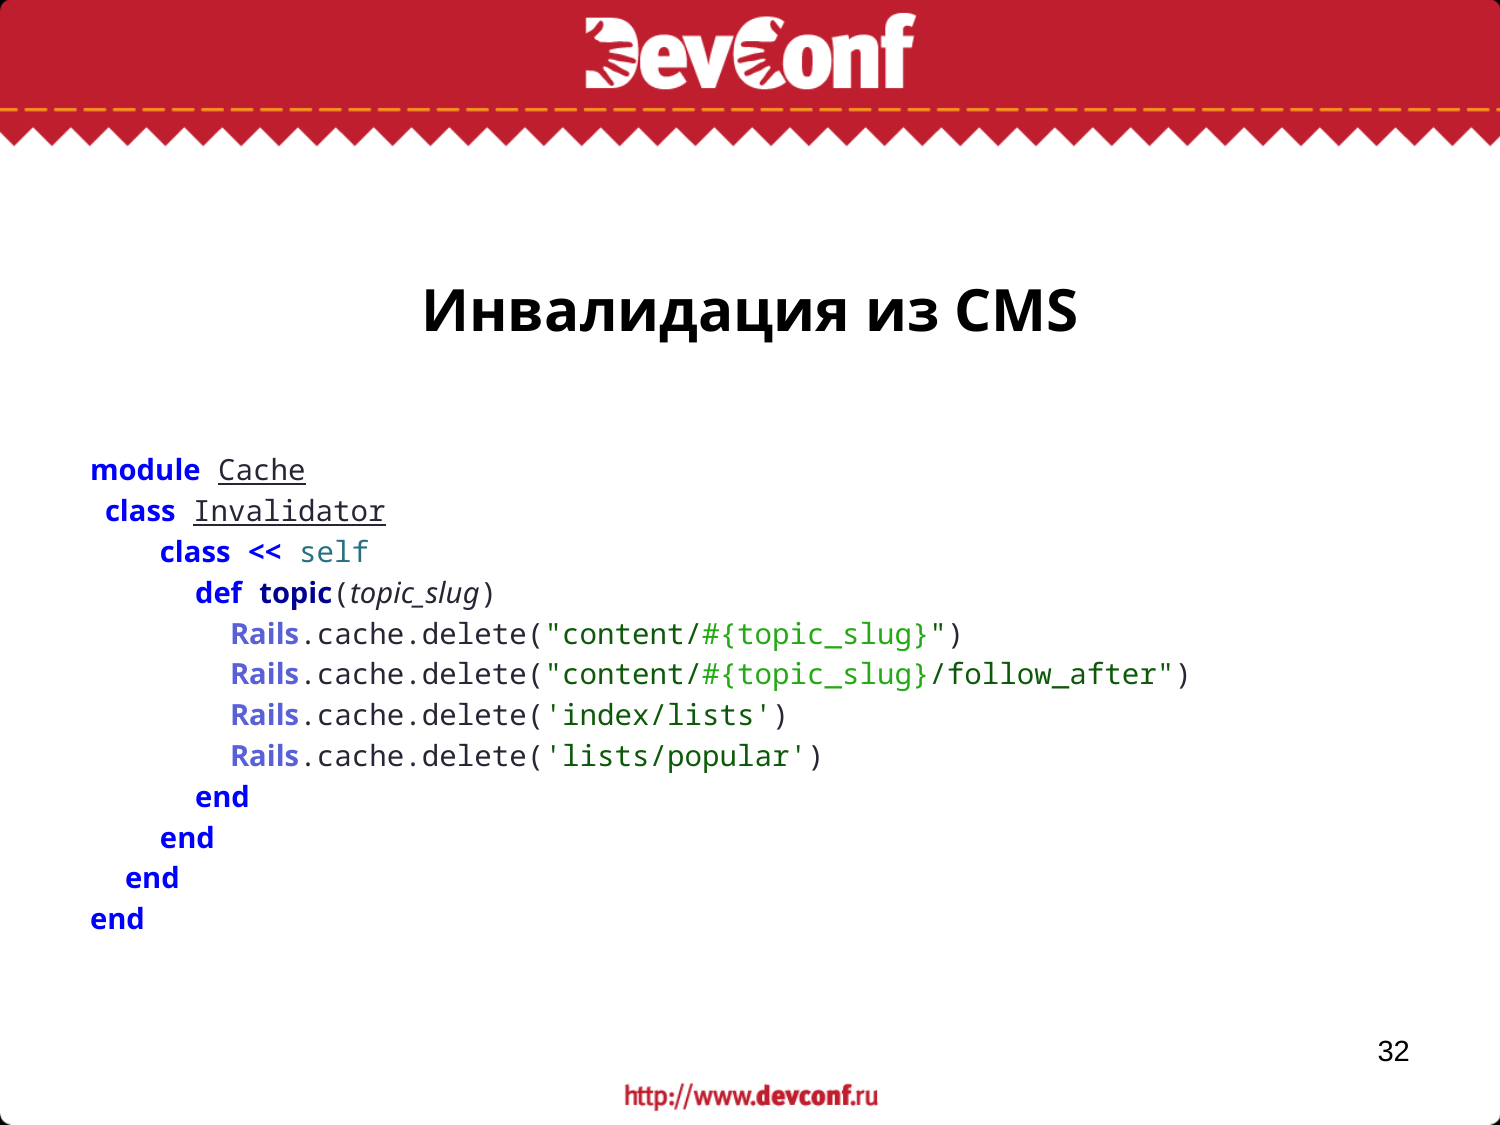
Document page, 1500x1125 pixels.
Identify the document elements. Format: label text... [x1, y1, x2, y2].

text_box module Cache class Invalidator class << self def topic(topic_slug) Rails.cache.delete("content/#{topic_slug}") Rails.cache.delete("content/#{topic_slug}/follow_after") Rails.cache.delete('index/lists') Rails.cache.delete('lists/popular') end end end end [74, 444, 1425, 964]
picture [0, 0, 1500, 1125]
title Инвалидация из CMS [75, 220, 1425, 398]
slide_number 32 [1074, 1024, 1425, 1103]
